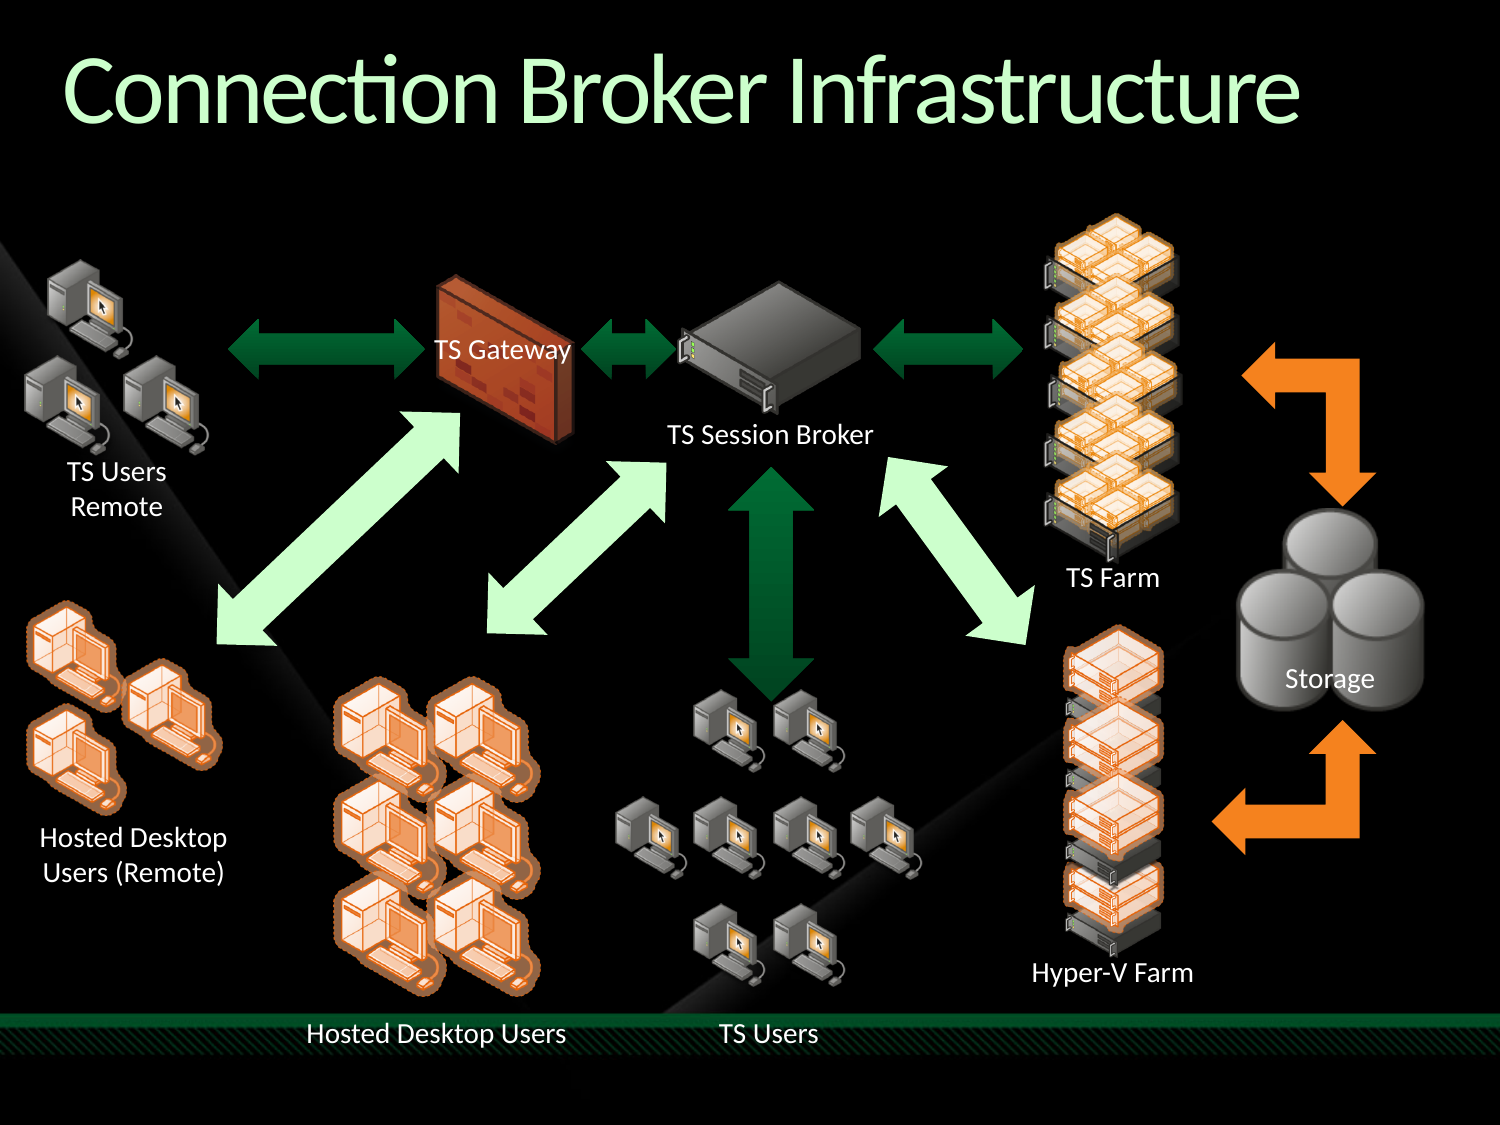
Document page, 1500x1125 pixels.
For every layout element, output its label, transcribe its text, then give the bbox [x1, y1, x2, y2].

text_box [1037, 209, 1189, 602]
text_box [728, 489, 815, 689]
text_box [1226, 760, 1360, 856]
text_box [1241, 341, 1377, 507]
text_box [878, 461, 1032, 641]
text_box [486, 489, 666, 635]
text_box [13, 600, 254, 897]
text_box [379, 274, 632, 512]
picture [0, 0, 1500, 1125]
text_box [1005, 624, 1221, 997]
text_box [1211, 508, 1450, 748]
title Connection Broker Infrastructure [62, 37, 1438, 147]
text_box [0, 259, 235, 482]
text_box TS Users Remote [52, 492, 182, 530]
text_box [604, 689, 943, 1058]
text_box [217, 466, 378, 646]
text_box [274, 676, 600, 1058]
text_box [917, 318, 1024, 380]
text_box [240, 318, 373, 380]
